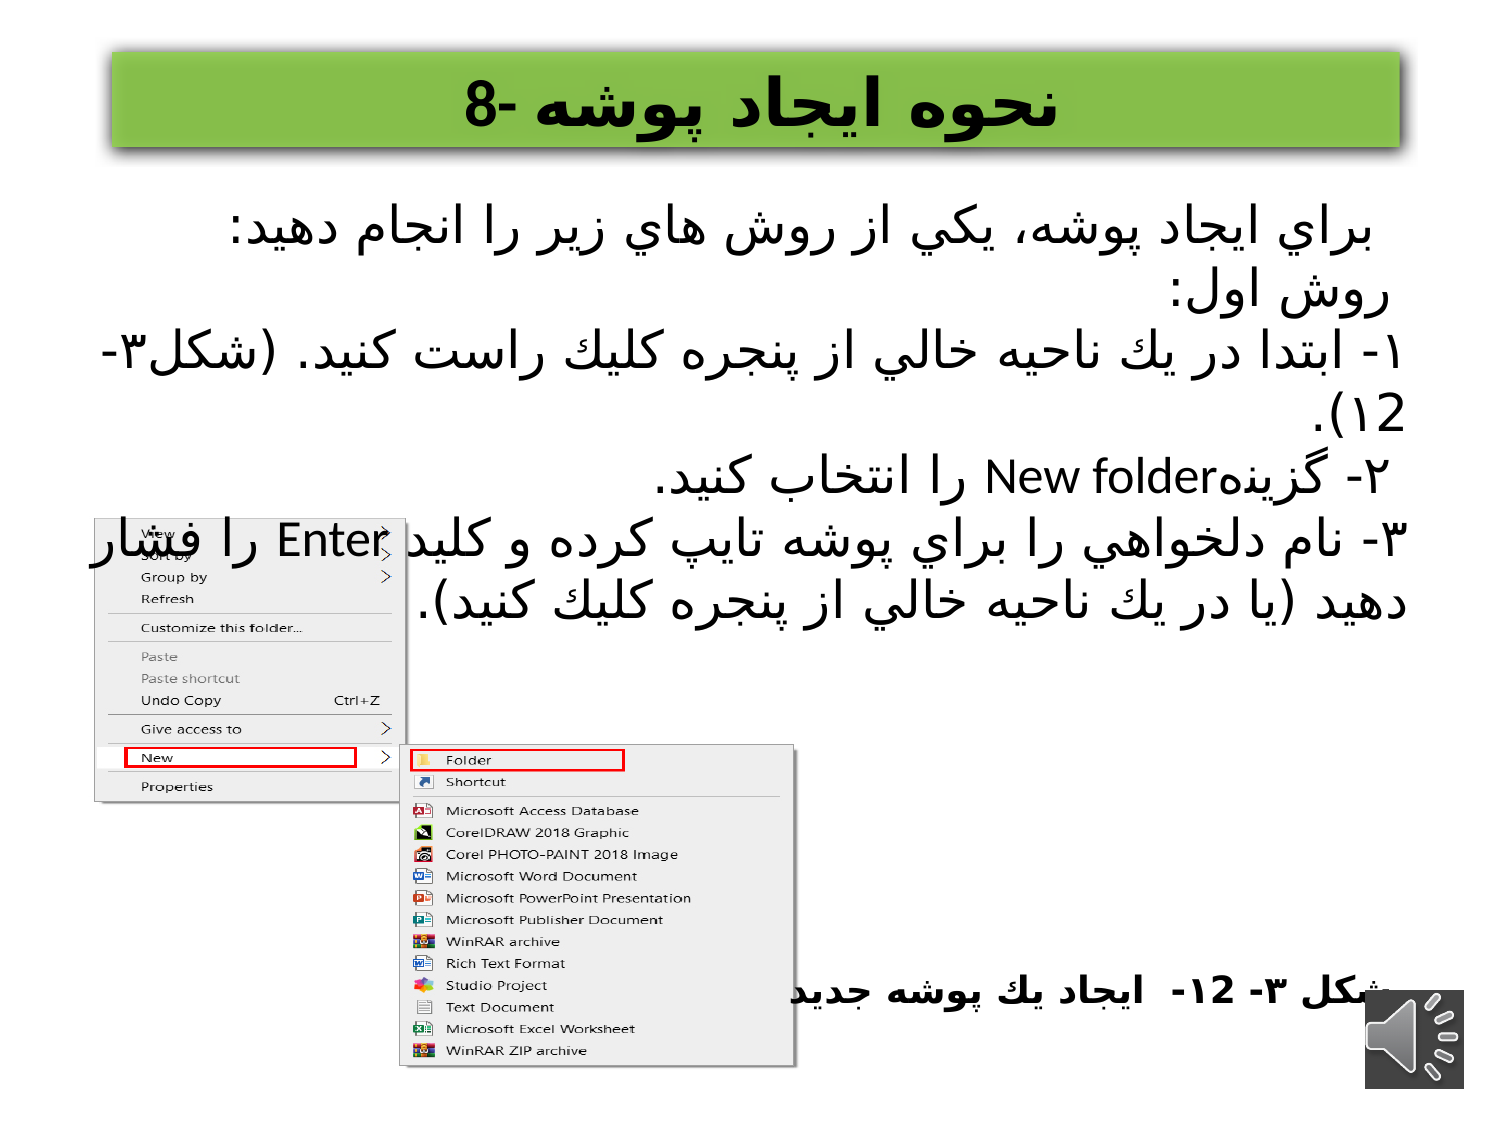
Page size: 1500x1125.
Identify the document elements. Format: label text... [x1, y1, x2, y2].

picture [1364, 989, 1465, 1090]
text_box 8- ﻧﺤﻮه اﻳﺠﺎد ﭘﻮﺷﻪ [112, 52, 1400, 147]
picture [88, 514, 822, 1071]
text_box ﺑﺮاي اﻳﺠﺎد ﭘﻮﺷﻪ، ﻳﻜﻲ از روش ﻫﺎي زﻳﺮ را اﻧﺠﺎم دﻫﻴﺪ: روش اول: ١- اﺑﺘﺪا در ﻳﻚ ﻧﺎﺣﻴﻪ ﺧﺎﻟﻲ از ﭘﻨﺠﺮه ﻛﻠﻴﻚ راﺳﺖ ﻛﻨﻴﺪ. (ﺷﻜﻞ‏٣-١2). ٢- ﮔﺰﻳﻨهNew folder را اﻧﺘﺨﺎب ﻛﻨﻴﺪ. ٣- ﻧﺎم دﻟﺨﻮاﻫﻲ را ﺑﺮاي ﭘﻮﺷﻪ ﺗﺎﻳﭗ ﻛﺮده و ﻛﻠﻴﺪ Enter را ﻓﺸﺎر دﻫﻴﺪ (ﻳﺎ در ﻳﻚ ﻧﺎﺣﻴﻪ ﺧﺎﻟﻲ از ﭘﻨﺠﺮه ﻛﻠﻴﻚ ﻛﻨﻴﺪ). [44, 184, 1424, 737]
text_box ﺷﻜﻞ ‏٣- ١2- اﻳﺠﺎد ﻳﻚ ﭘﻮﺷﻪ ﺟﺪﻳﺪ [826, 958, 1408, 1019]
